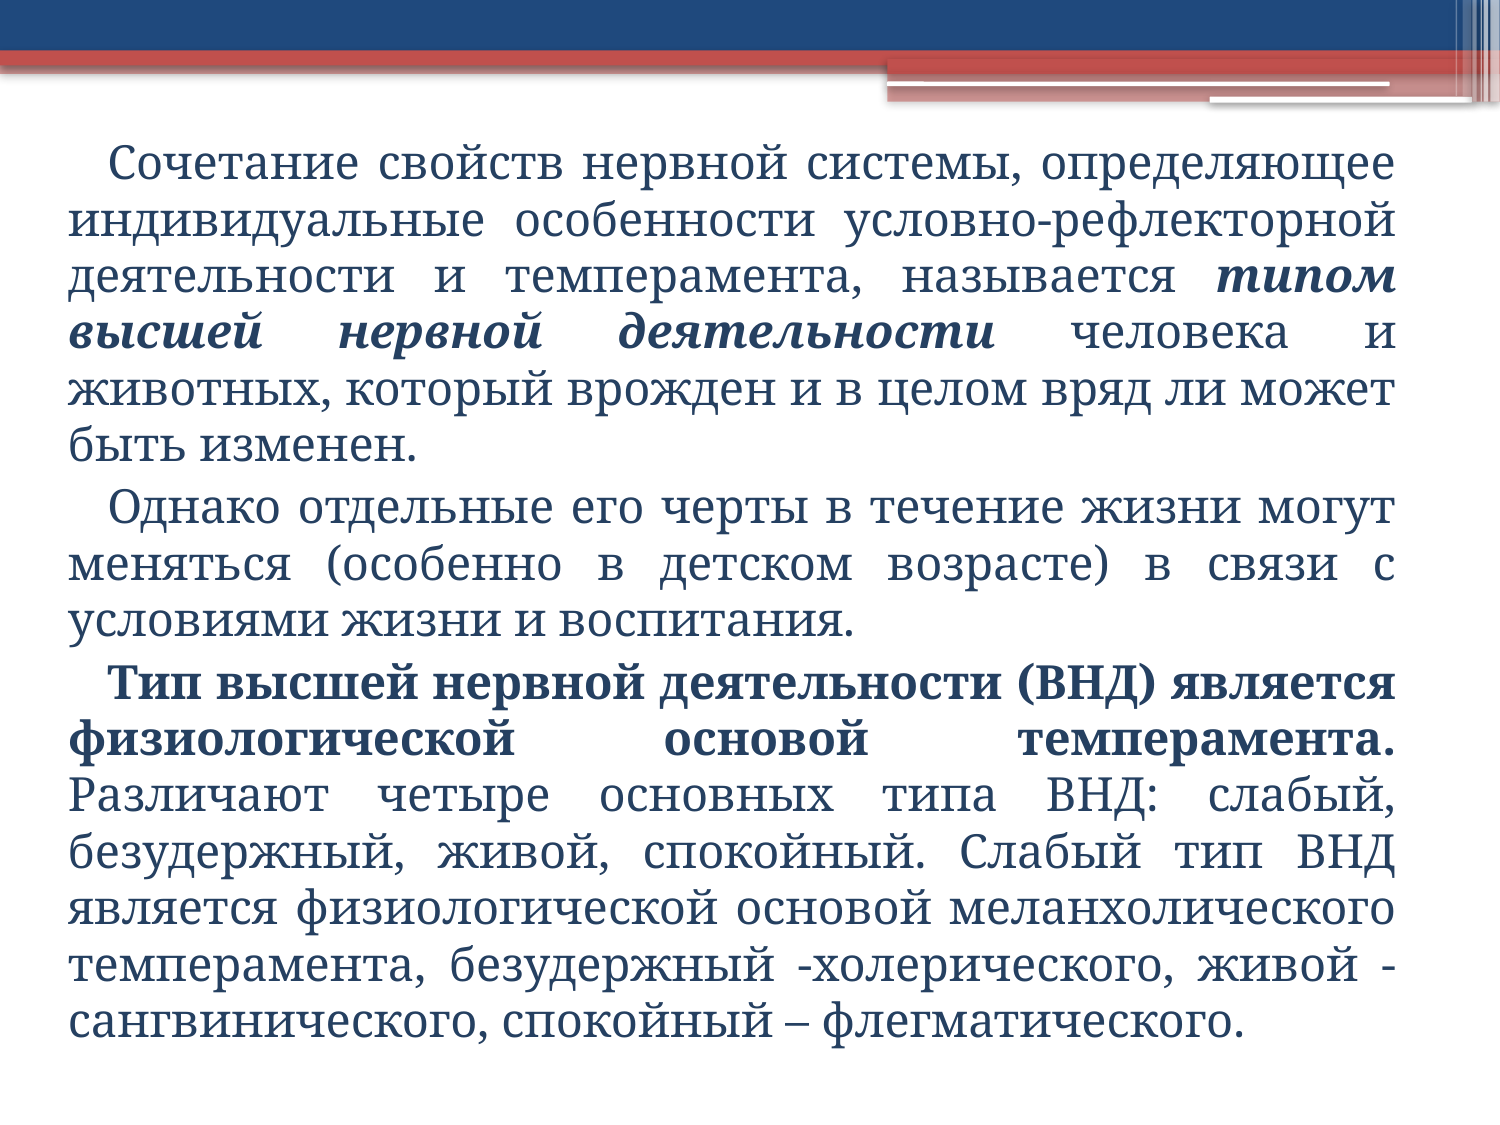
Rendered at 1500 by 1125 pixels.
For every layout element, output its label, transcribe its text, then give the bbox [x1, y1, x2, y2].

list Сочетание свойств нервной системы, определяющее индивидуальные особенности условно-рефлекторной деятельности и темперамента, называется типом высшей нервной деятельности человека и животных, который врожден и в целом вряд ли может быть изменен. Однако отдельные его черты в течение жизни могут меняться (особенно в детском возрасте) в связи с условиями жизни и воспитания. Тип высшей нервной деятельности (ВНД) является физиологической основой темперамента. Различают четыре основных типа ВНД: слабый, безудержный, живой, спокойный. Слабый тип ВНД является физиологической основой меланхолического темперамента, безудержный -холерического, живой - сангвинического, спокойный – флегматического. [53, 125, 1412, 1079]
